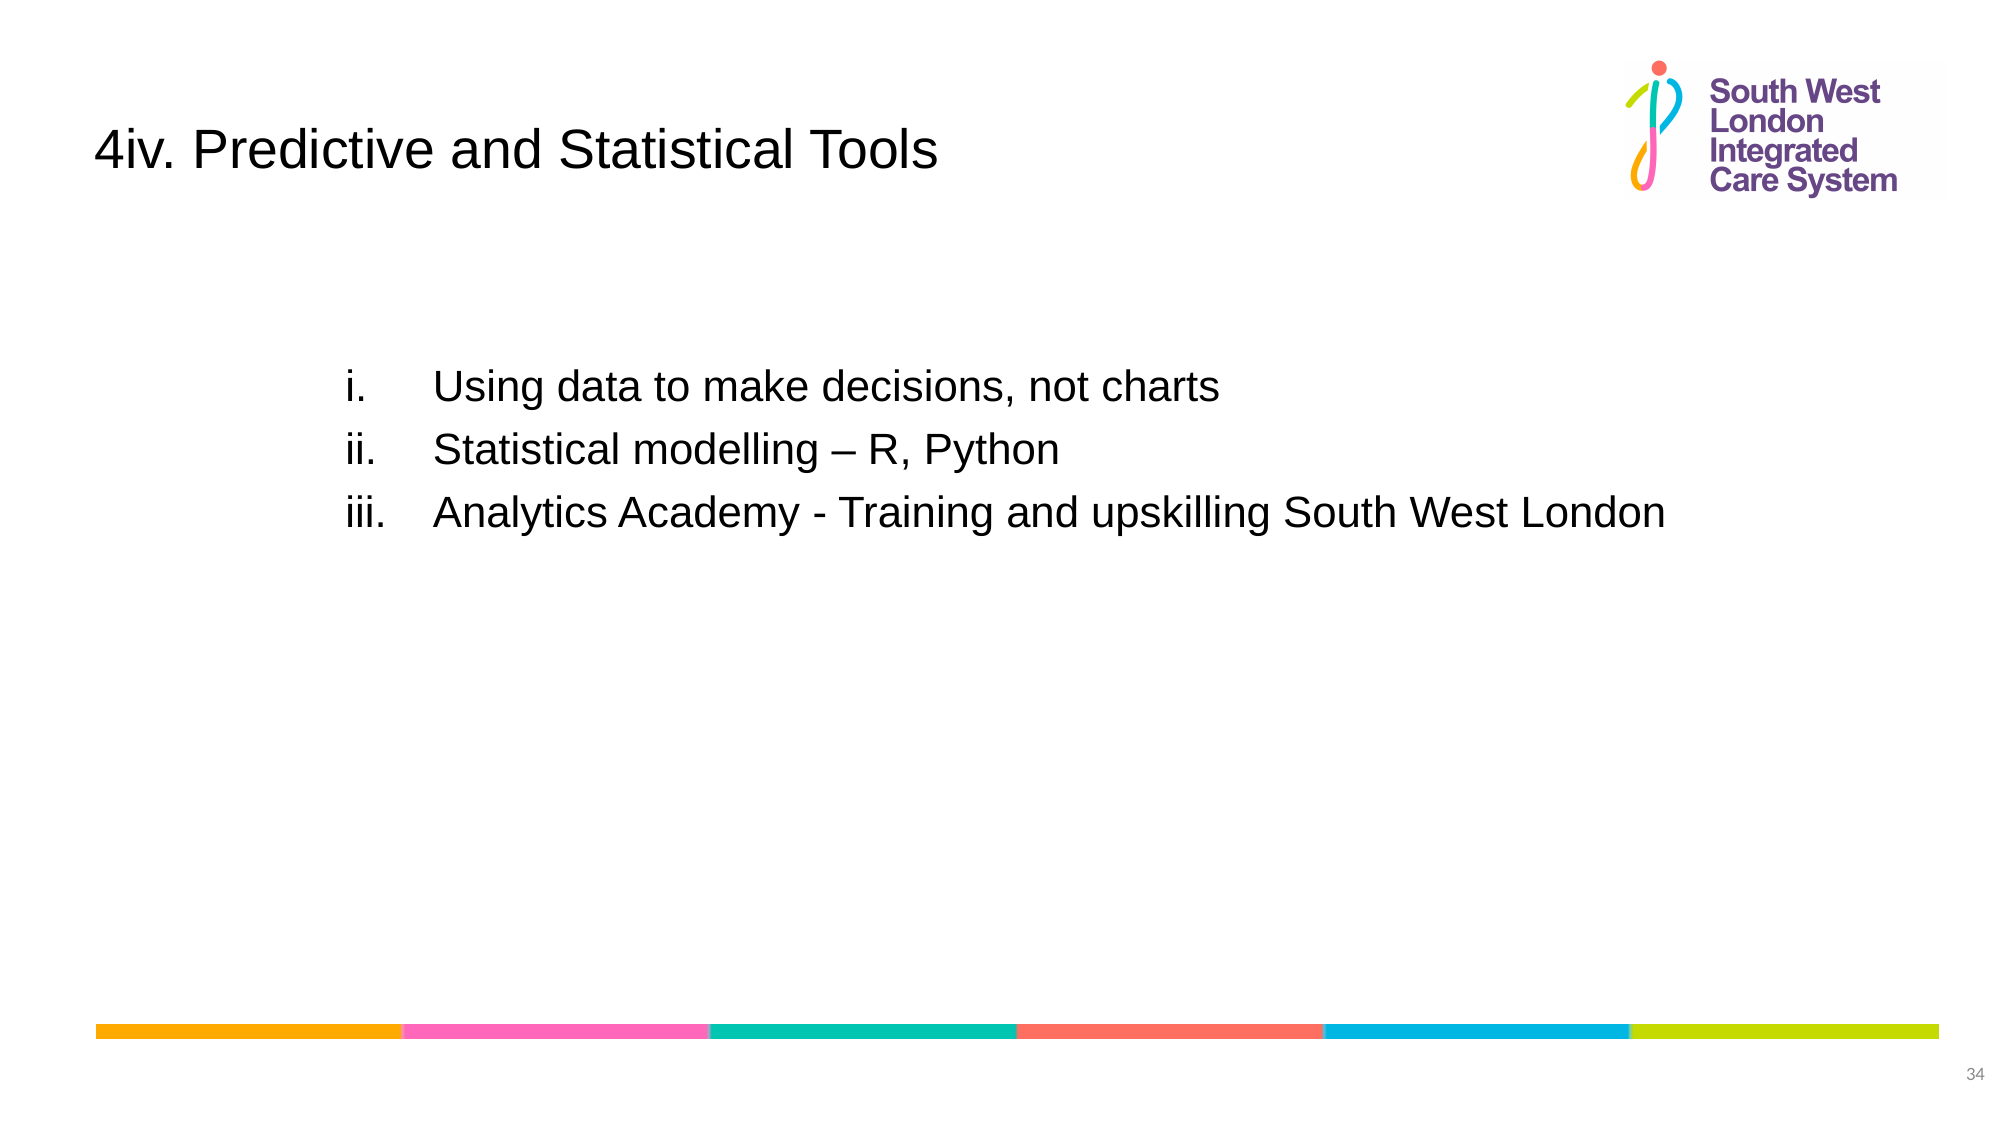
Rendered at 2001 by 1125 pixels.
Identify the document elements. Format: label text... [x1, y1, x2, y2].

slide_number 34 [1550, 1042, 2000, 1103]
picture [1669, 59, 1946, 200]
picture [1629, 1024, 1939, 1039]
picture [1669, 85, 1676, 112]
title 4iv. Predictive and Statistical Tools [79, 59, 1669, 241]
picture [96, 1024, 1325, 1039]
list Using data to make decisions, not charts Statistical modelling – R, Python Analytics Academy - Training and upskilling South West London [330, 356, 1881, 833]
